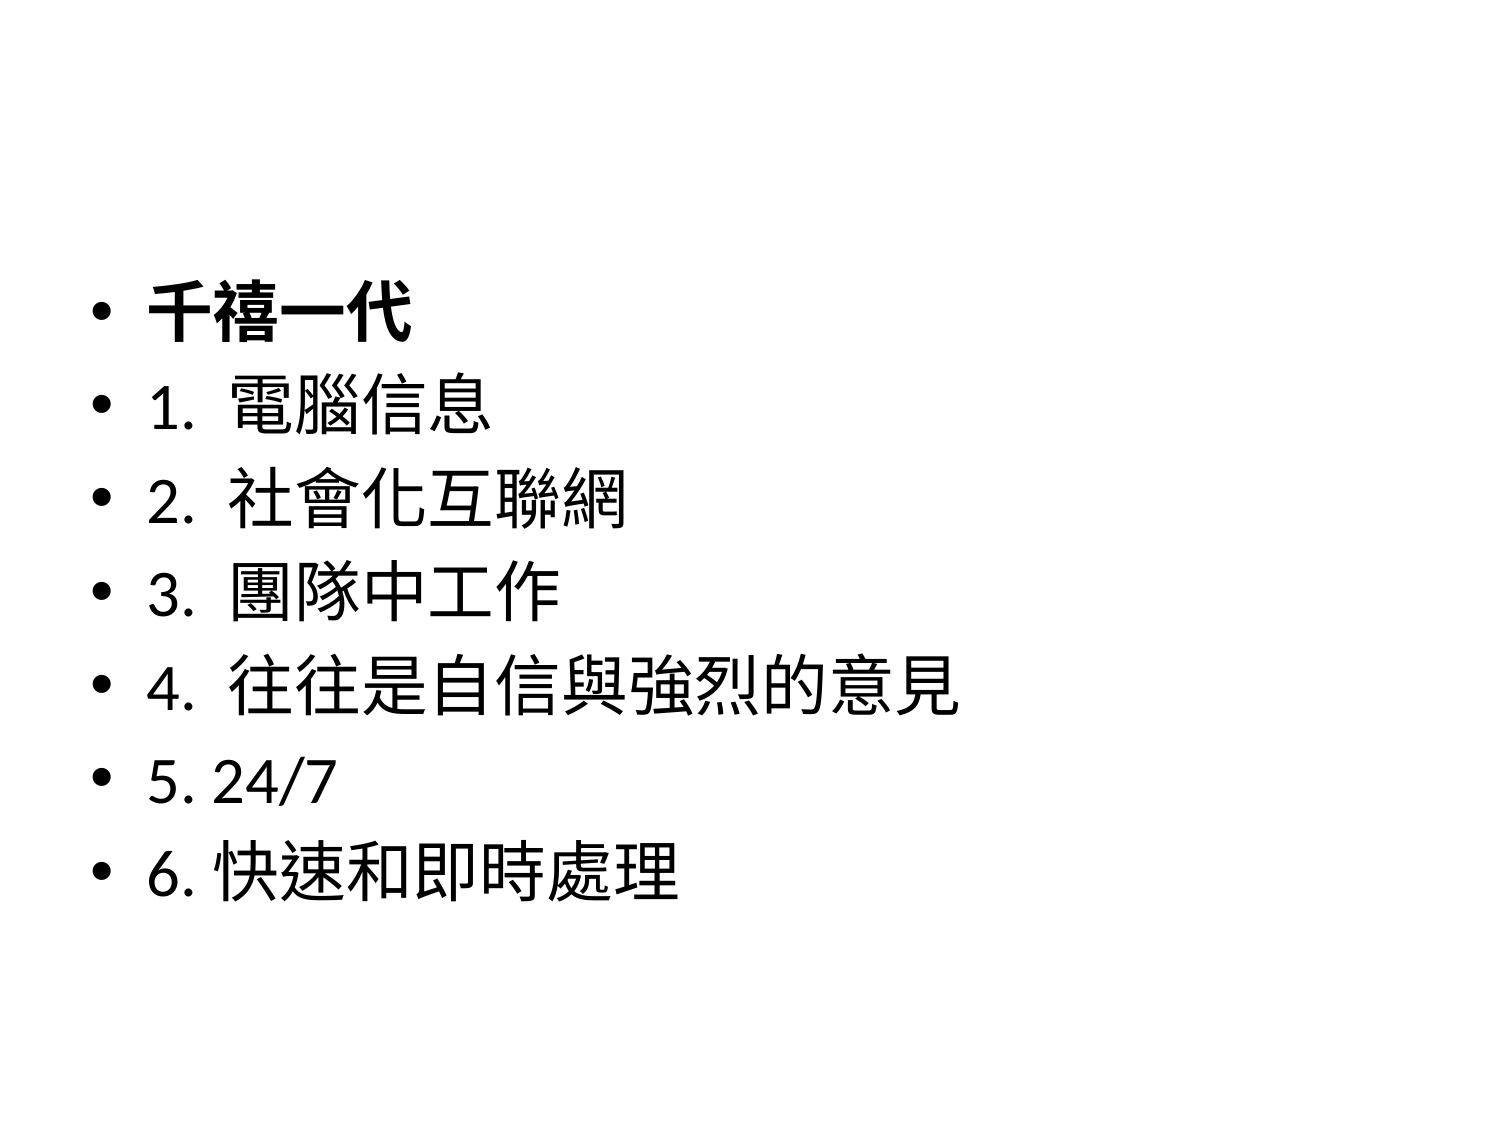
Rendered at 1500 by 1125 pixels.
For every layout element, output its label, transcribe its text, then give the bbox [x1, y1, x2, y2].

list 千禧一代 1. 電腦信息 2. 社會化互聯網 3. 團隊中工作 4. 往往是自信與強烈的意見 5. 24/7 6.快速和即時處理 [75, 262, 1425, 1005]
